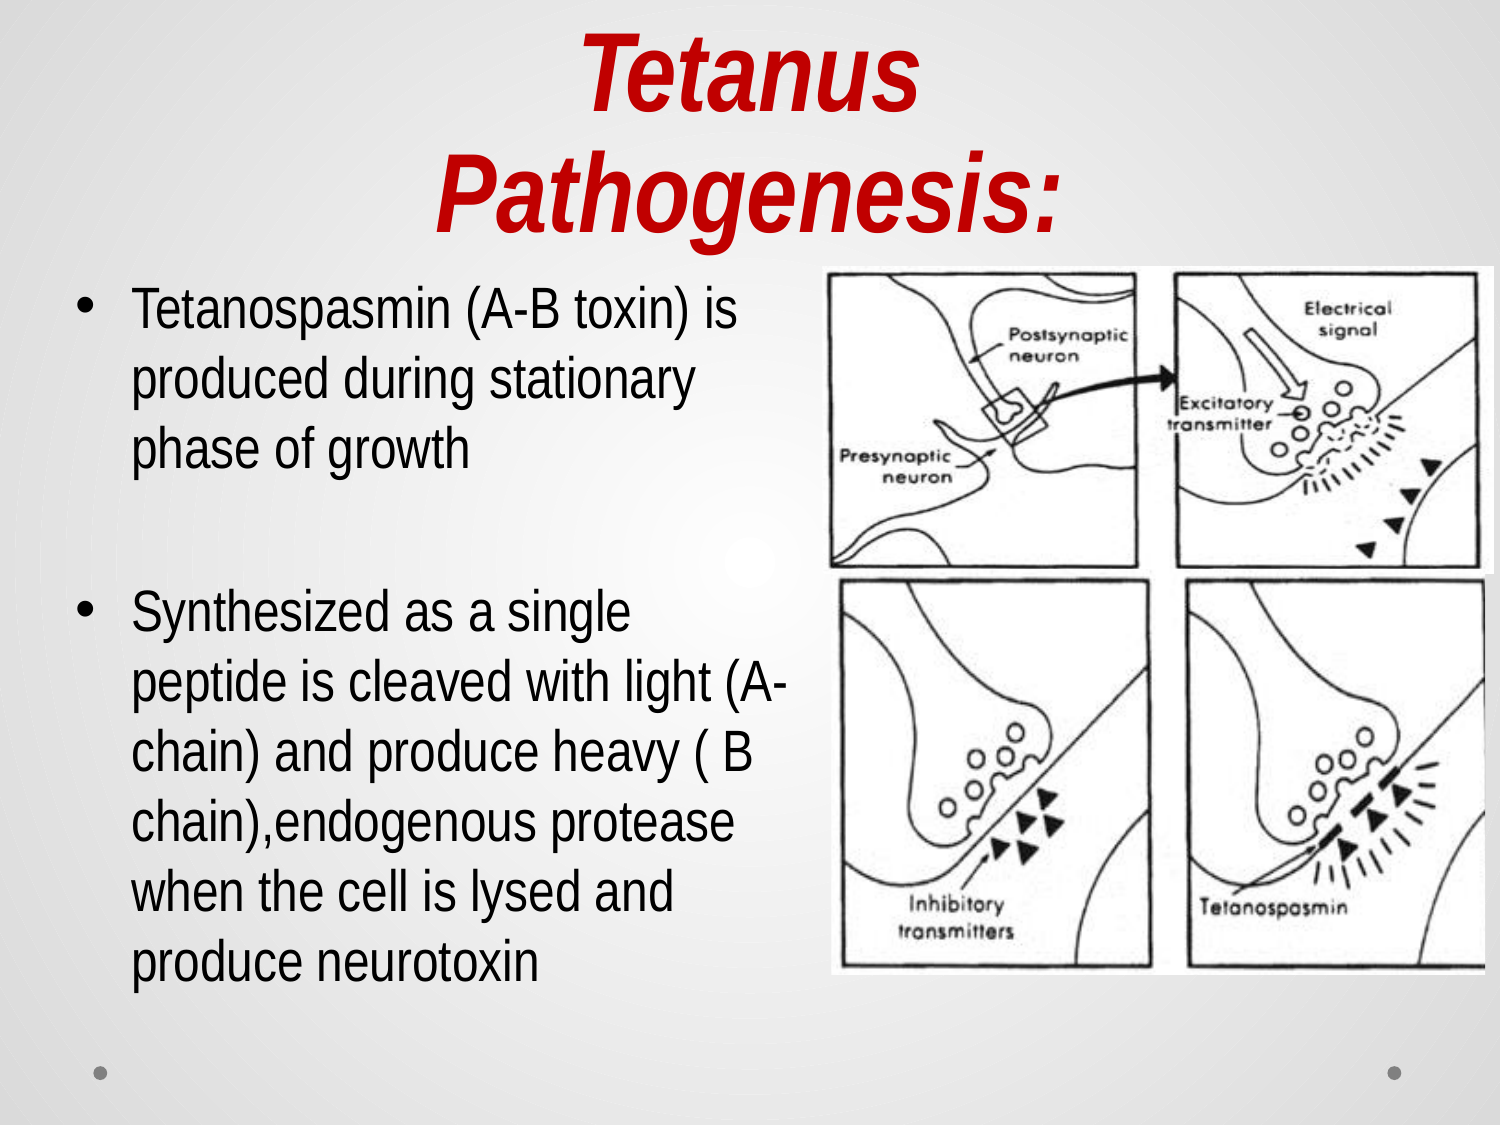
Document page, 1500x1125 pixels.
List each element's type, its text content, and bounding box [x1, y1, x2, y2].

list Tetanospasmin (A-B toxin) is produced during stationary phase of growth Synthesized as a single peptide is cleaved with light (A-chain) and produce heavy ( B chain),endogenous protease when the cell is lysed and produce neurotoxin [60, 262, 809, 1005]
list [822, 265, 1495, 574]
picture [831, 569, 1486, 975]
title Tetanus Pathogenesis: [75, 0, 1425, 263]
